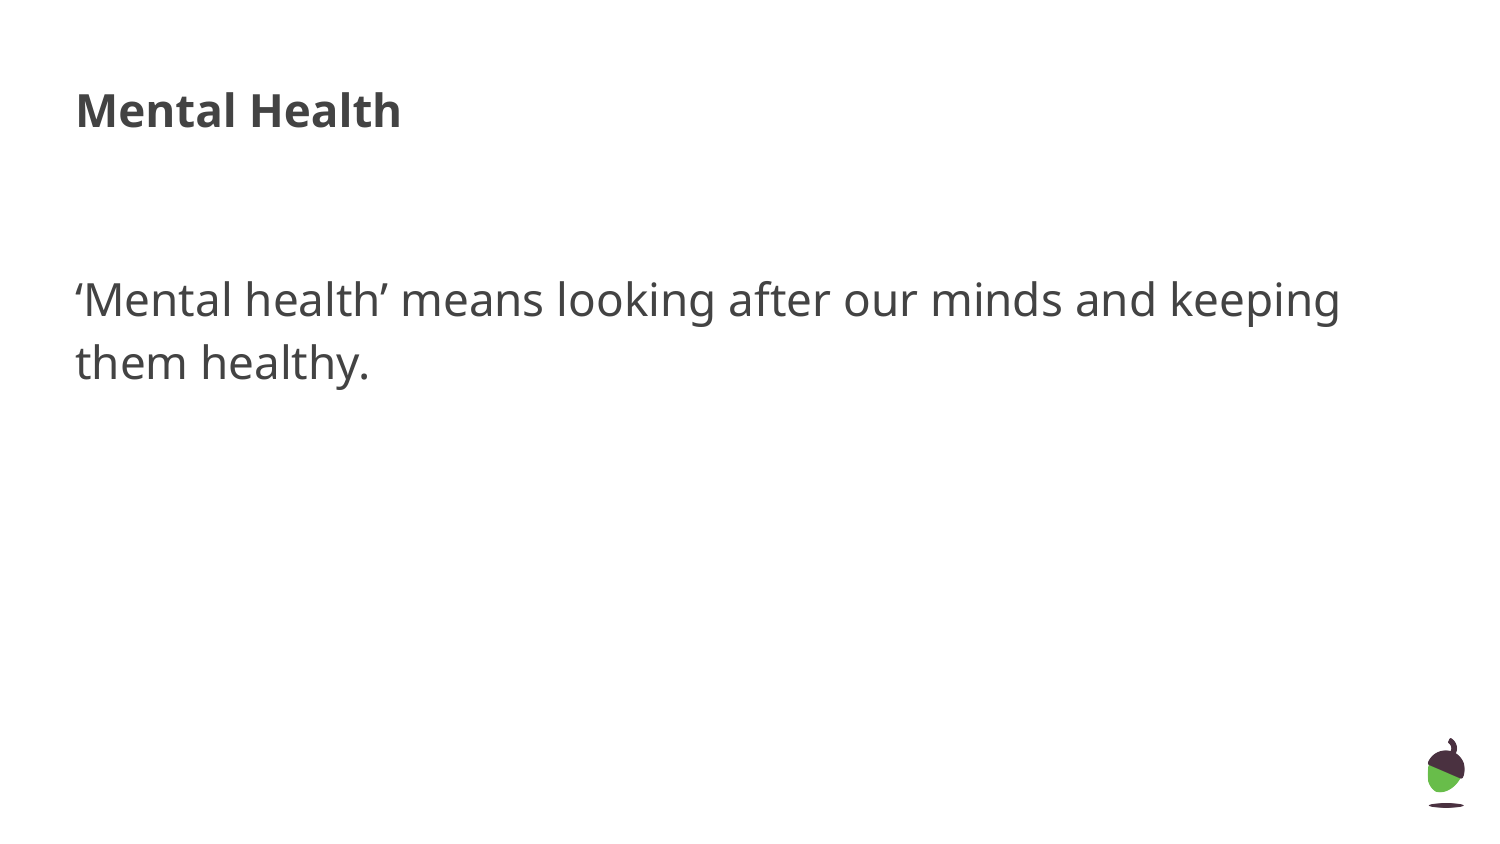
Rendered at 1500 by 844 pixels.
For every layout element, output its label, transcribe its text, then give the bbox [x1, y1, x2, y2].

title Mental Health ‘Mental health’ means looking after our minds and keeping them healthy. [75, 72, 1425, 207]
picture [1427, 738, 1465, 808]
